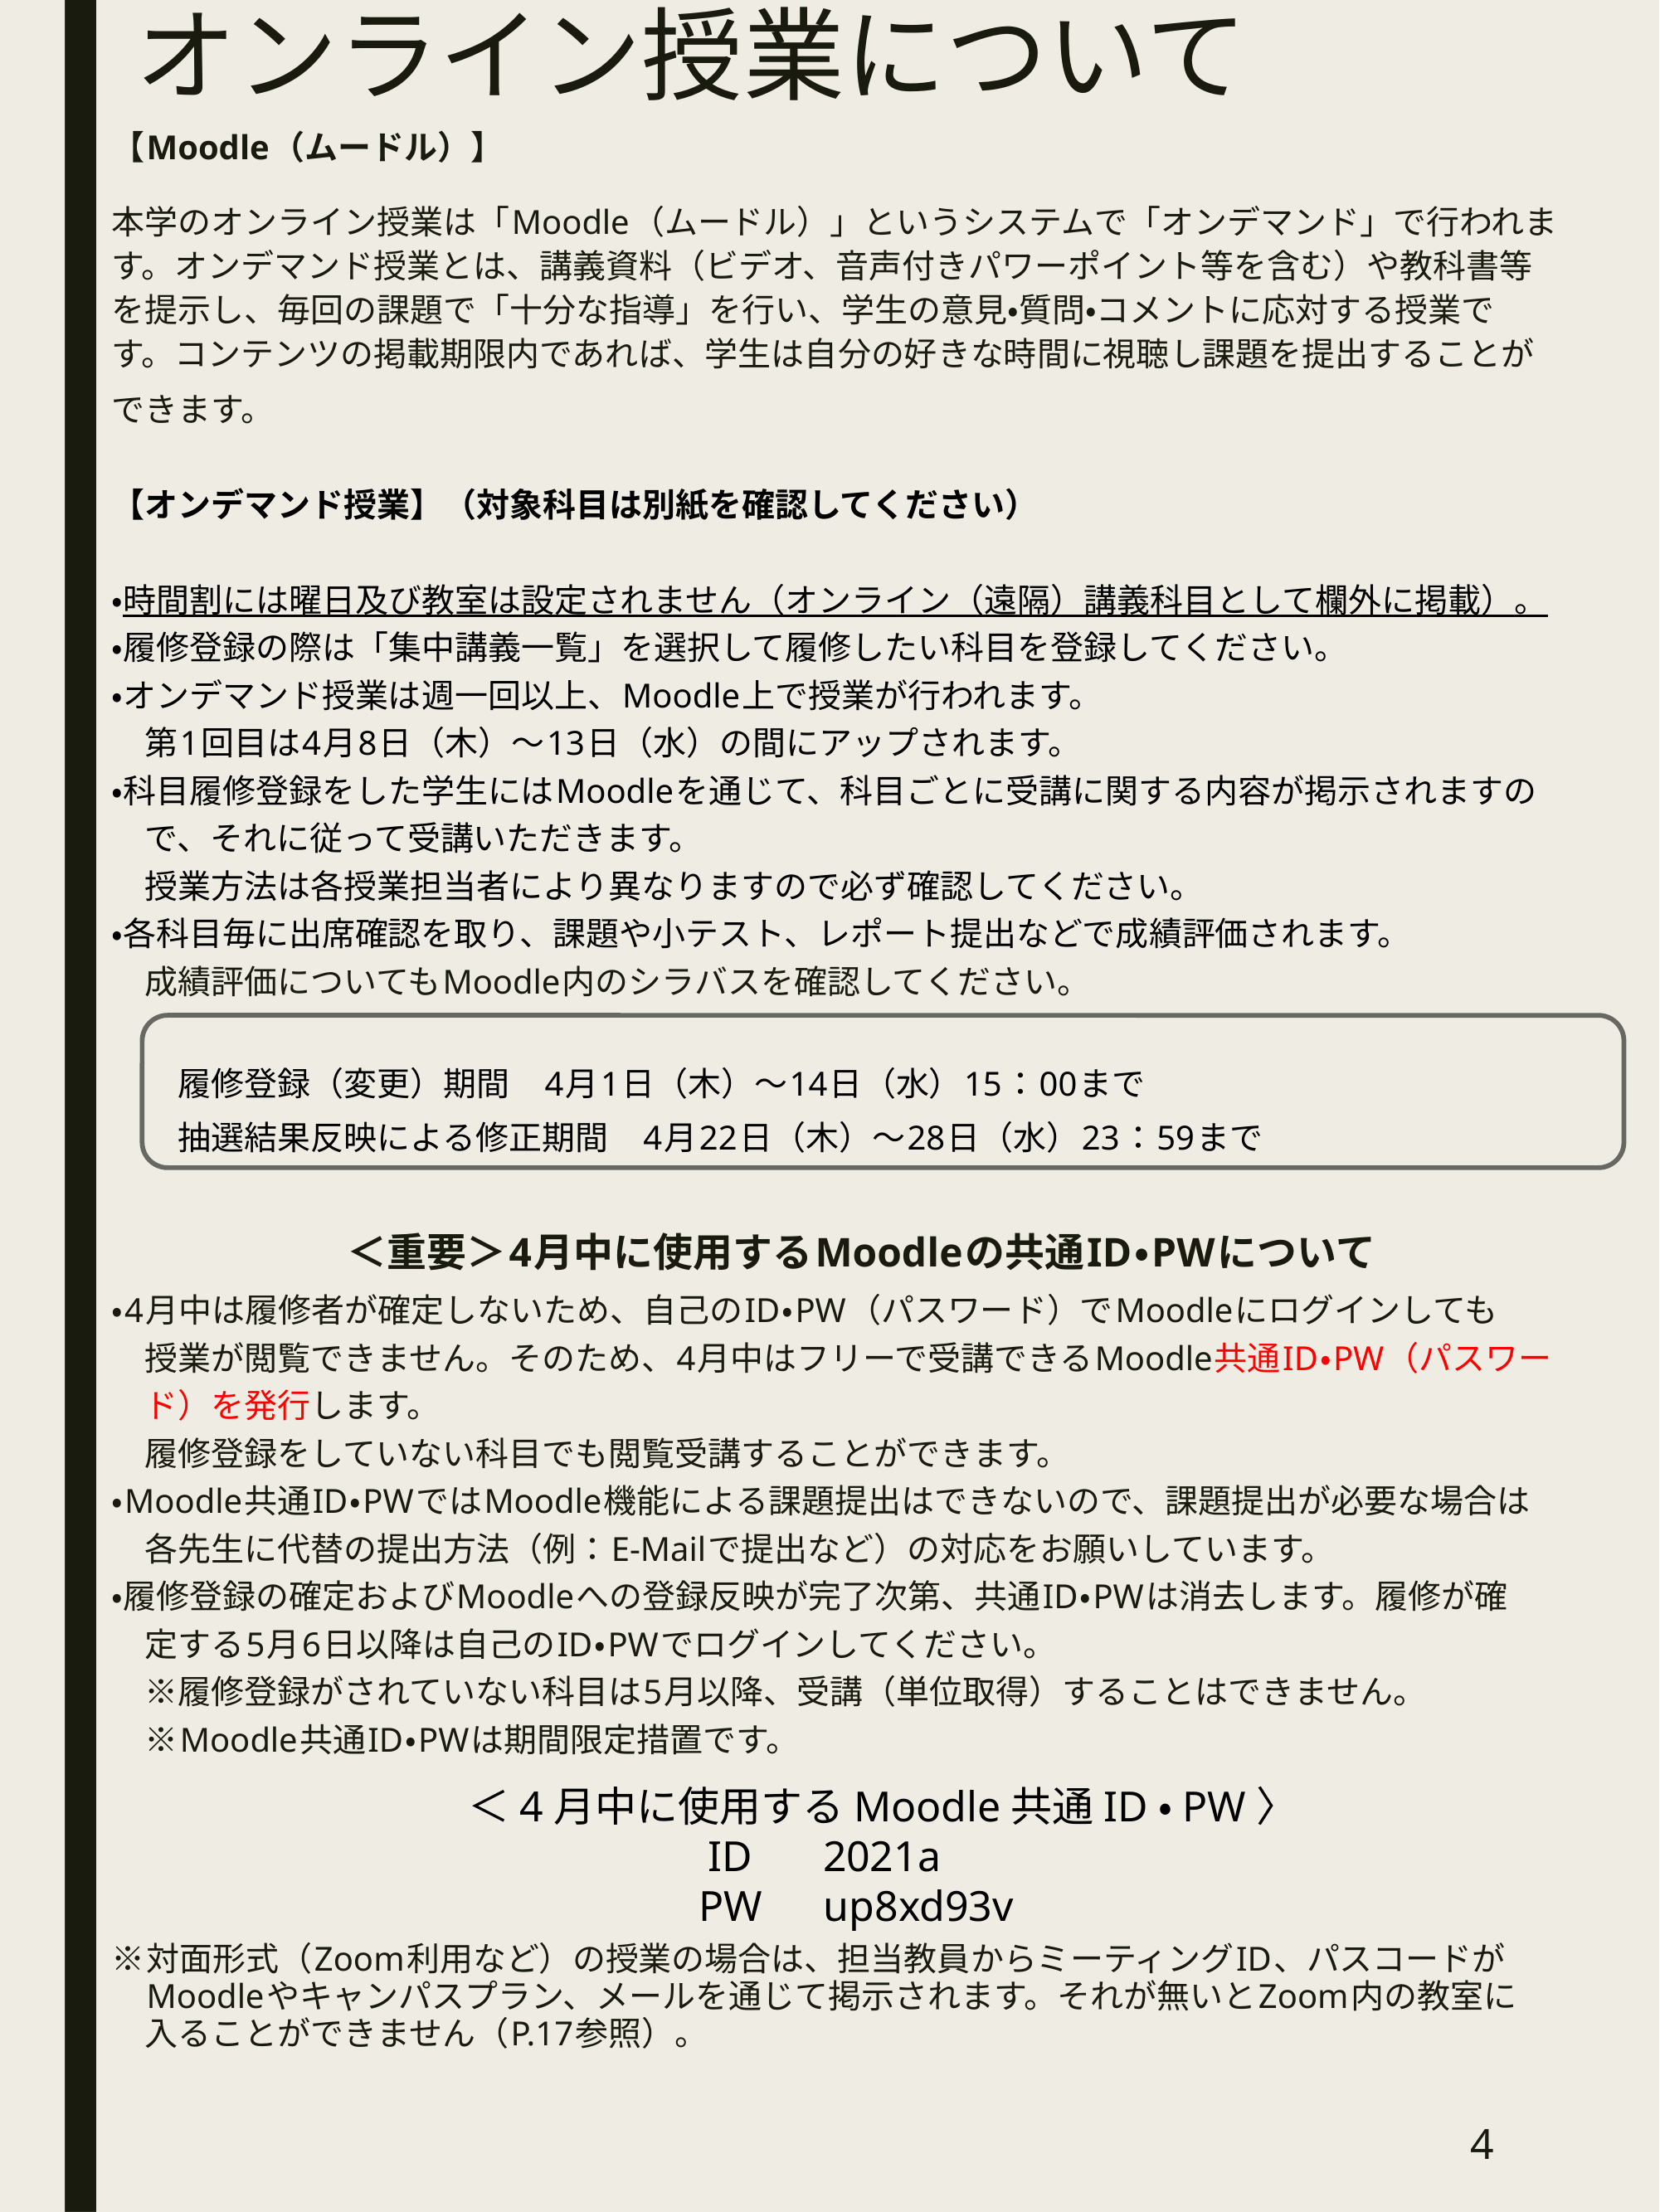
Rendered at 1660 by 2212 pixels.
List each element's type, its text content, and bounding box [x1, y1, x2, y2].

slide_number 4 [1288, 2081, 1507, 2212]
title オンライン授業について [123, 0, 1329, 124]
list 【Moodle（ムードル）】 本学のオンライン授業は「Moodle（ムードル）」というシステムで「オンデマンド」で行われま す。オンデマンド授業とは、講義資料（ビデオ、音声付きパワーポイント等を含む）や教科書等 を提示し、毎回の課題で「十分な指導」を行い、学生の意見・質問・コメントに応対する授業で す。コンテンツの掲載期限内であれば、学生は自分の好きな時間に視聴し課題を提出することが できます。 【オンデマンド授業】（対象科目は別紙を確認してください） ・時間割には曜日及び教室は設定されません（オンライン（遠隔）講義科目として欄外に掲載）。 ・履修登録の際は「集中講義一覧」を選択して履修したい科目を登録してください。 ・オンデマンド授業は週一回以上、Moodle上で授業が行われます。 第1回目は4月8日（木）～13日（水）の間にアップされます。 ・科目履修登録をした学生にはMoodleを通じて、科目ごとに受講に関する内容が掲示されますの で、それに従って受講いただきます。 授業方法は各授業担当者により異なりますので必ず確認してください。 ・各科目毎に出席確認を取り、課題や小テスト、レポート提出などで成績評価されます。 成績評価についてもMoodle内のシラバスを確認してください。 履修登録（変更）期間 4月1日（木）～14日（水）15：00まで 抽選結果反映による修正期間 4月22日（木）～28日（水）23：59まで ＜重要＞4月中に使用するMoodleの共通ID・PWについて ・4月中は履修者が確定しないため、自己のID・PW（パスワード）でMoodleにログインしても 授業が閲覧できません。そのため、4月中はフリーで受講できるMoodle共通ID・PW（パスワー ド）を発行します。 履修登録をしていない科目でも閲覧受講することができます。 ・Moodle共通ID・PWではMoodle機能による課題提出はできないので、課題提出が必要な場合は 各先生に代替の提出方法（例：E-Mailで提出など）の対応をお願いしています。 ・履修登録の確定およびMoodleへの登録反映が完了次第、共通ID・PWは消去します。履修が確 定する5月6日以降は自己のID・PWでログインしてください。 ※履修登録がされていない科目は5月以降、受講（単位取得）することはできません。 ※Moodle共通ID・PWは期間限定措置です。 ※対面形式（Zoom利用など）の授業の場合は、担当教員からミーティングID、パスコードが Moodleやキャンパスプラン、メールを通じて掲示されます。それが無いとZoom内の教室に 入ることができません（P.17参照）。 [99, 124, 1624, 2212]
text_box [139, 1013, 1627, 1170]
text_box ＜4月中に使用するMoodle共通ID・PW〉 ID 2021a PW up8xd93v [303, 1774, 1463, 1937]
